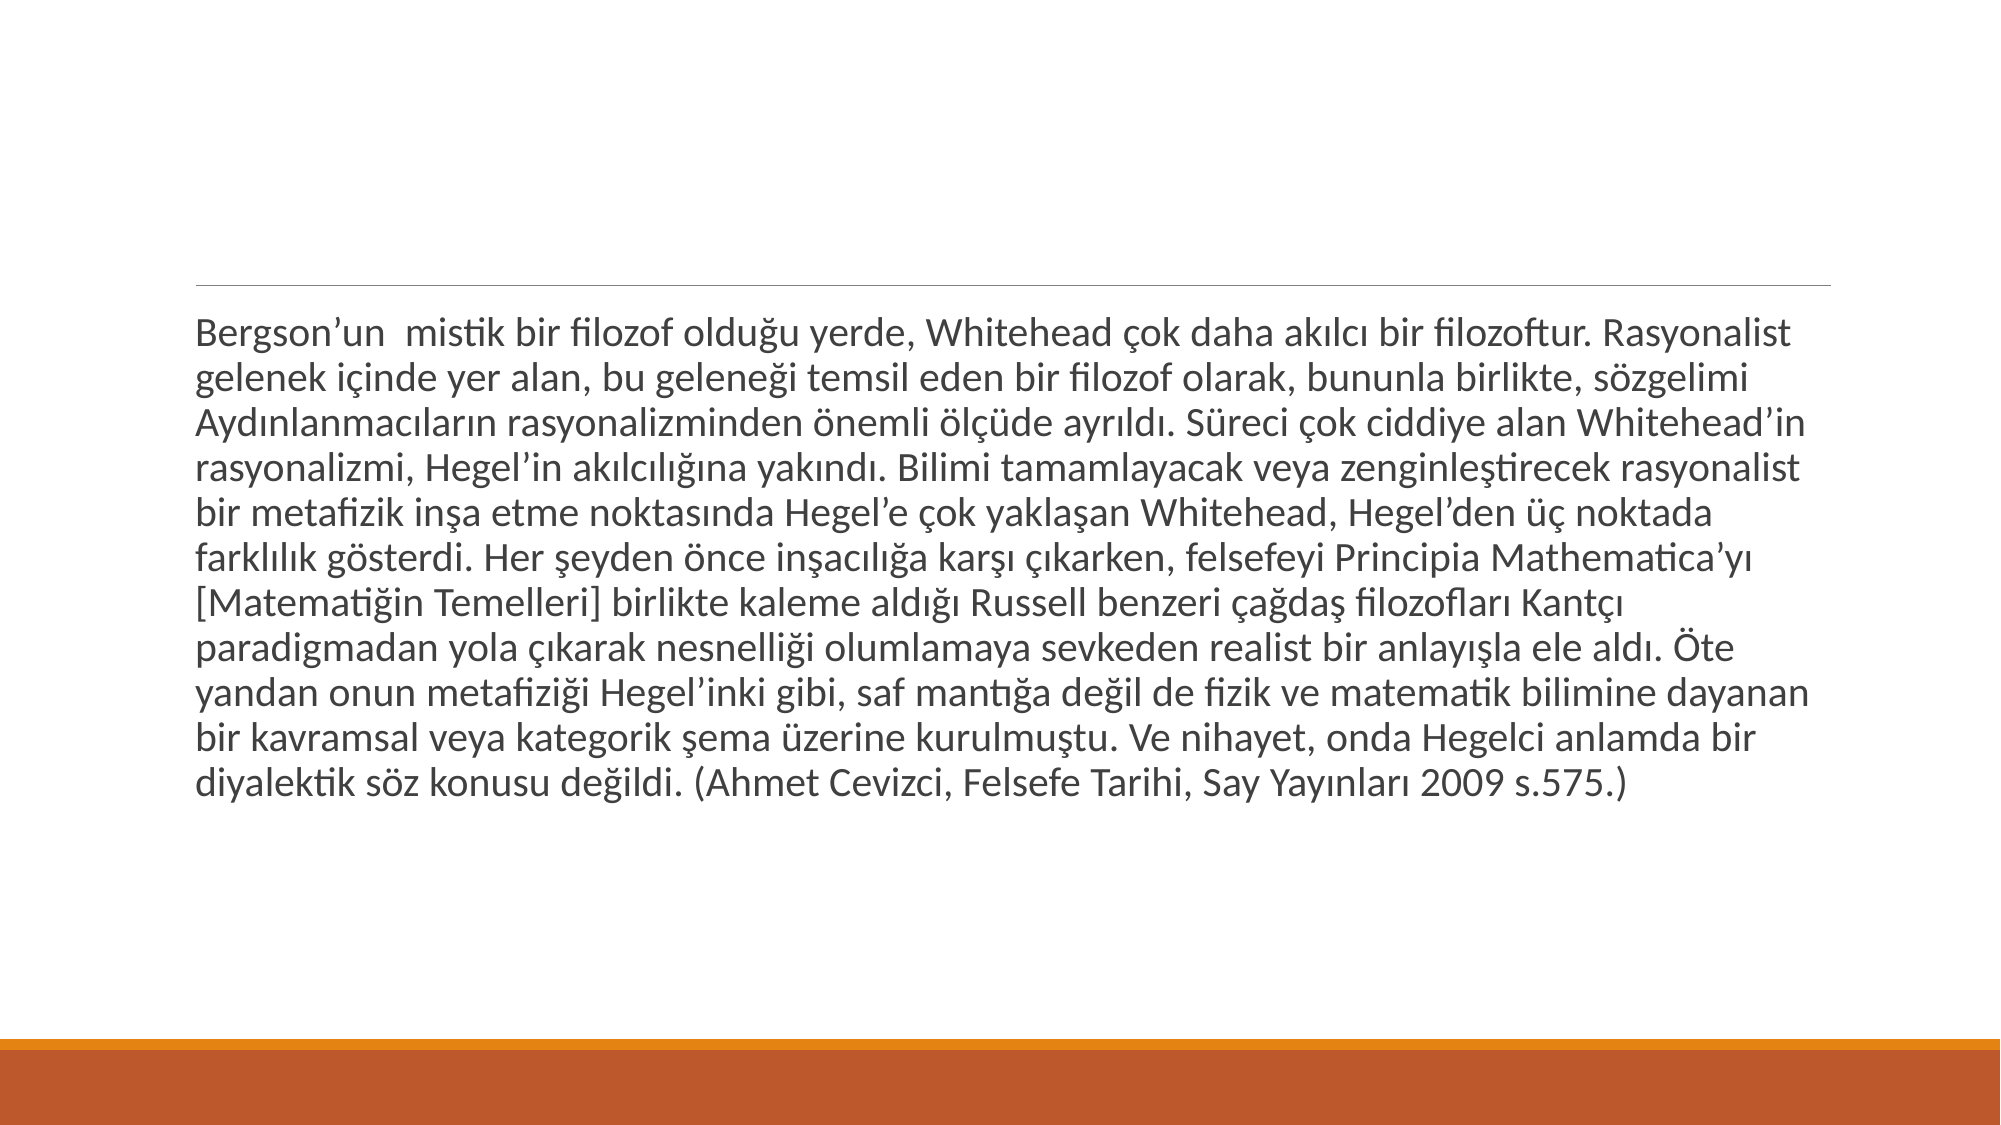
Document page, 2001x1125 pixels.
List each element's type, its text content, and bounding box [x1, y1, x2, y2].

list Bergson’un mistik bir filozof olduğu yerde, Whitehead çok daha akılcı bir filozoftur. Rasyonalist gelenek içinde yer alan, bu geleneği temsil eden bir filozof olarak, bununla birlikte, sözgelimi Aydınlanmacıların rasyonalizminden önemli ölçüde ayrıldı. Süreci çok ciddiye alan Whitehead’in rasyonalizmi, Hegel’in akılcılığına yakındı. Bilimi tamamlayacak veya zenginleştirecek rasyonalist bir metafizik inşa etme noktasında Hegel’e çok yaklaşan Whitehead, Hegel’den üç noktada farklılık gösterdi. Her şeyden önce inşacılığa karşı çıkarken, felsefeyi Principia Mathematica’yı [Matematiğin Temelleri] birlikte kaleme aldığı Russell benzeri çağdaş filozofları Kantçı paradigmadan yola çıkarak nesnelliği olumlamaya sevkeden realist bir anlayışla ele aldı. Öte yandan onun metafiziği Hegel’inki gibi, saf mantığa değil de fizik ve matematik bilimine dayanan bir kavramsal veya kategorik şema üzerine kurulmuştu. Ve nihayet, onda Hegelci anlamda bir diyalektik söz konusu değildi. (Ahmet Cevizci, Felsefe Tarihi, Say Yayınları 2009 s.575.) [180, 302, 1830, 963]
